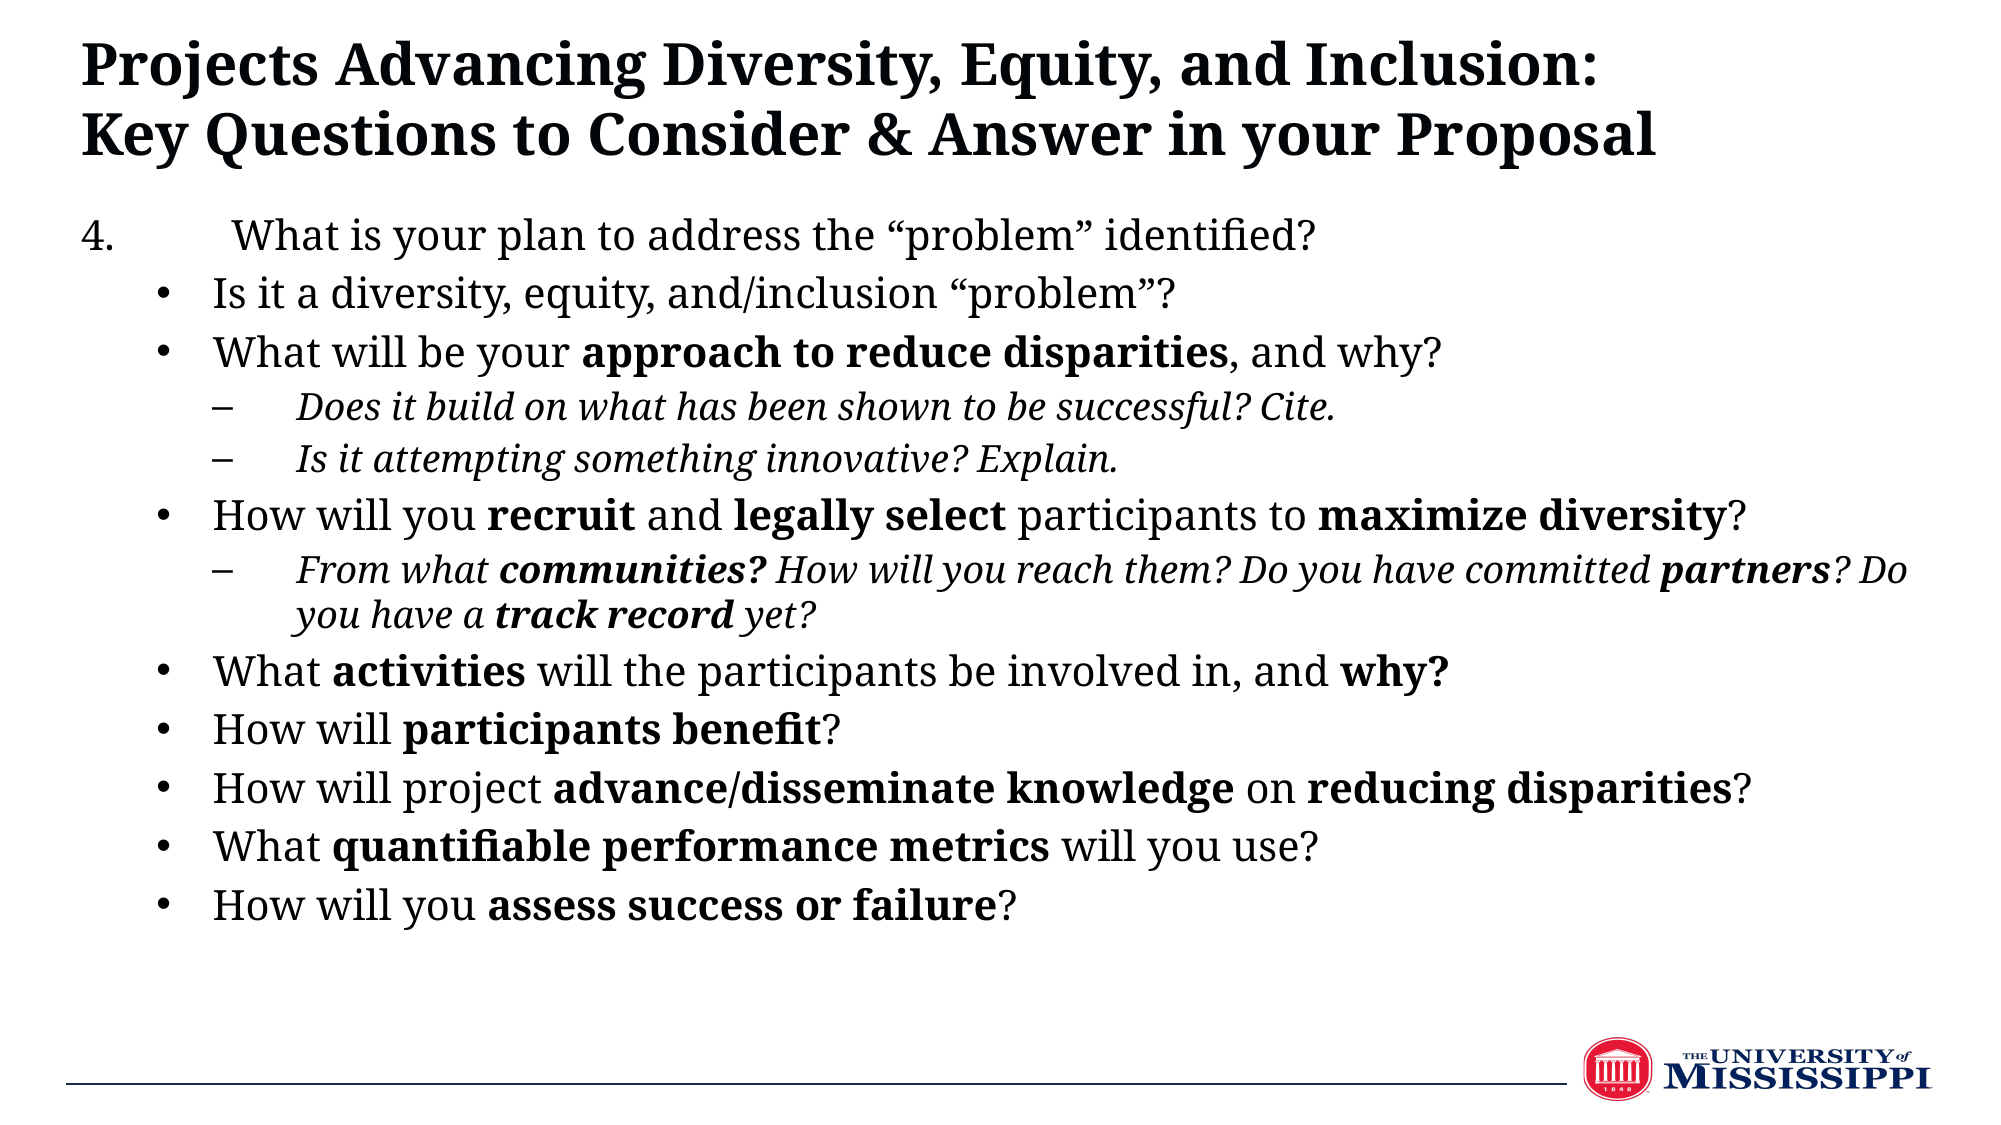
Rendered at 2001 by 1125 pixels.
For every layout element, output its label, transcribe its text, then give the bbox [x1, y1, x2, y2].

list 4. What is your plan to address the “problem” identified? Is it a diversity, equity, and/inclusion “problem”? What will be your approach to reduce disparities, and why? Does it build on what has been shown to be successful? Cite. Is it attempting something innovative? Explain. How will you recruit and legally select participants to maximize diversity? From what communities? How will you reach them? Do you have committed partners? Do you have a track record yet? What activities will the participants be involved in, and why? How will participants benefit? How will project advance/disseminate knowledge on reducing disparities? What quantifiable performance metrics will you use? How will you assess success or failure? [65, 200, 1933, 1070]
list Projects Advancing Diversity, Equity, and Inclusion: Key Questions to Consider & Answer in your Proposal [66, 19, 1933, 169]
